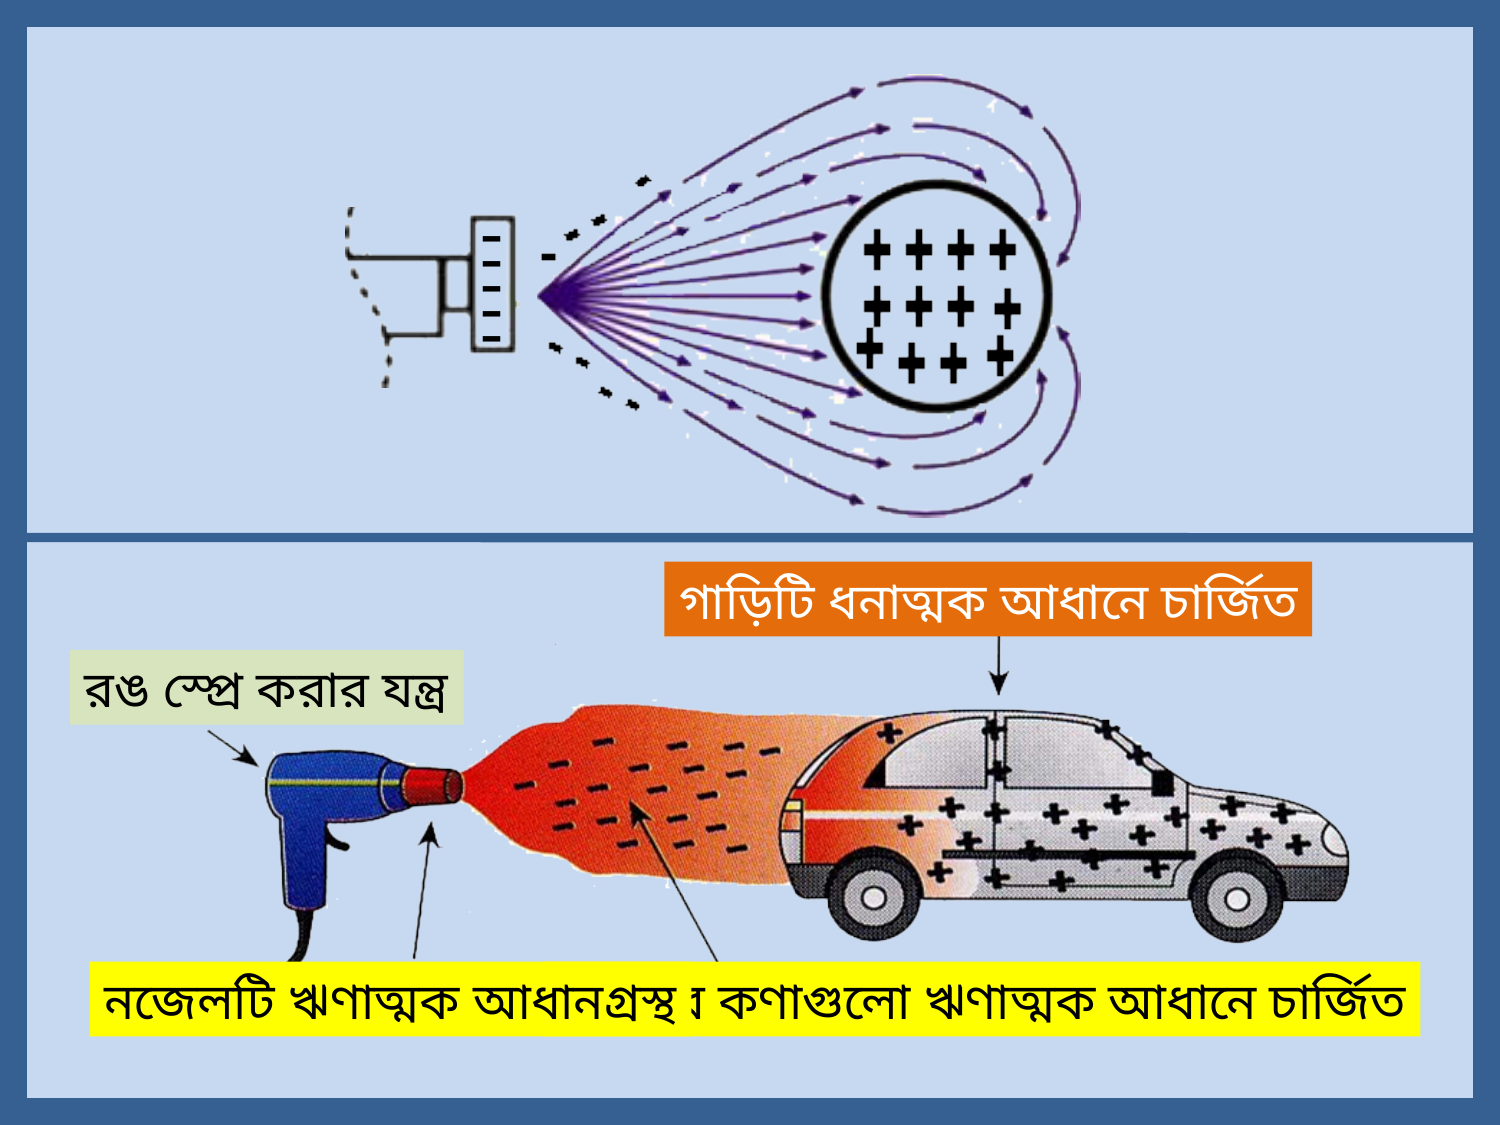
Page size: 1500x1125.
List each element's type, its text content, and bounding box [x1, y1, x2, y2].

text_box [0, 0, 1500, 533]
picture [537, 74, 1082, 518]
text_box গাড়িটি ধনাত্মক আধানে চার্জিত [664, 561, 1313, 610]
text_box রঙ এর কণাগুলো ঋণাত্মক আধানে চার্জিত [692, 961, 1421, 1037]
text_box [0, 544, 1500, 1125]
text_box নজেলটি ঋণাত্মক আধানগ্রস্থ [89, 961, 692, 1037]
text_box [465, 177, 519, 385]
picture [137, 612, 1361, 1008]
picture [345, 207, 520, 388]
text_box রঙ স্প্রে করার যন্ত্র [69, 649, 132, 725]
